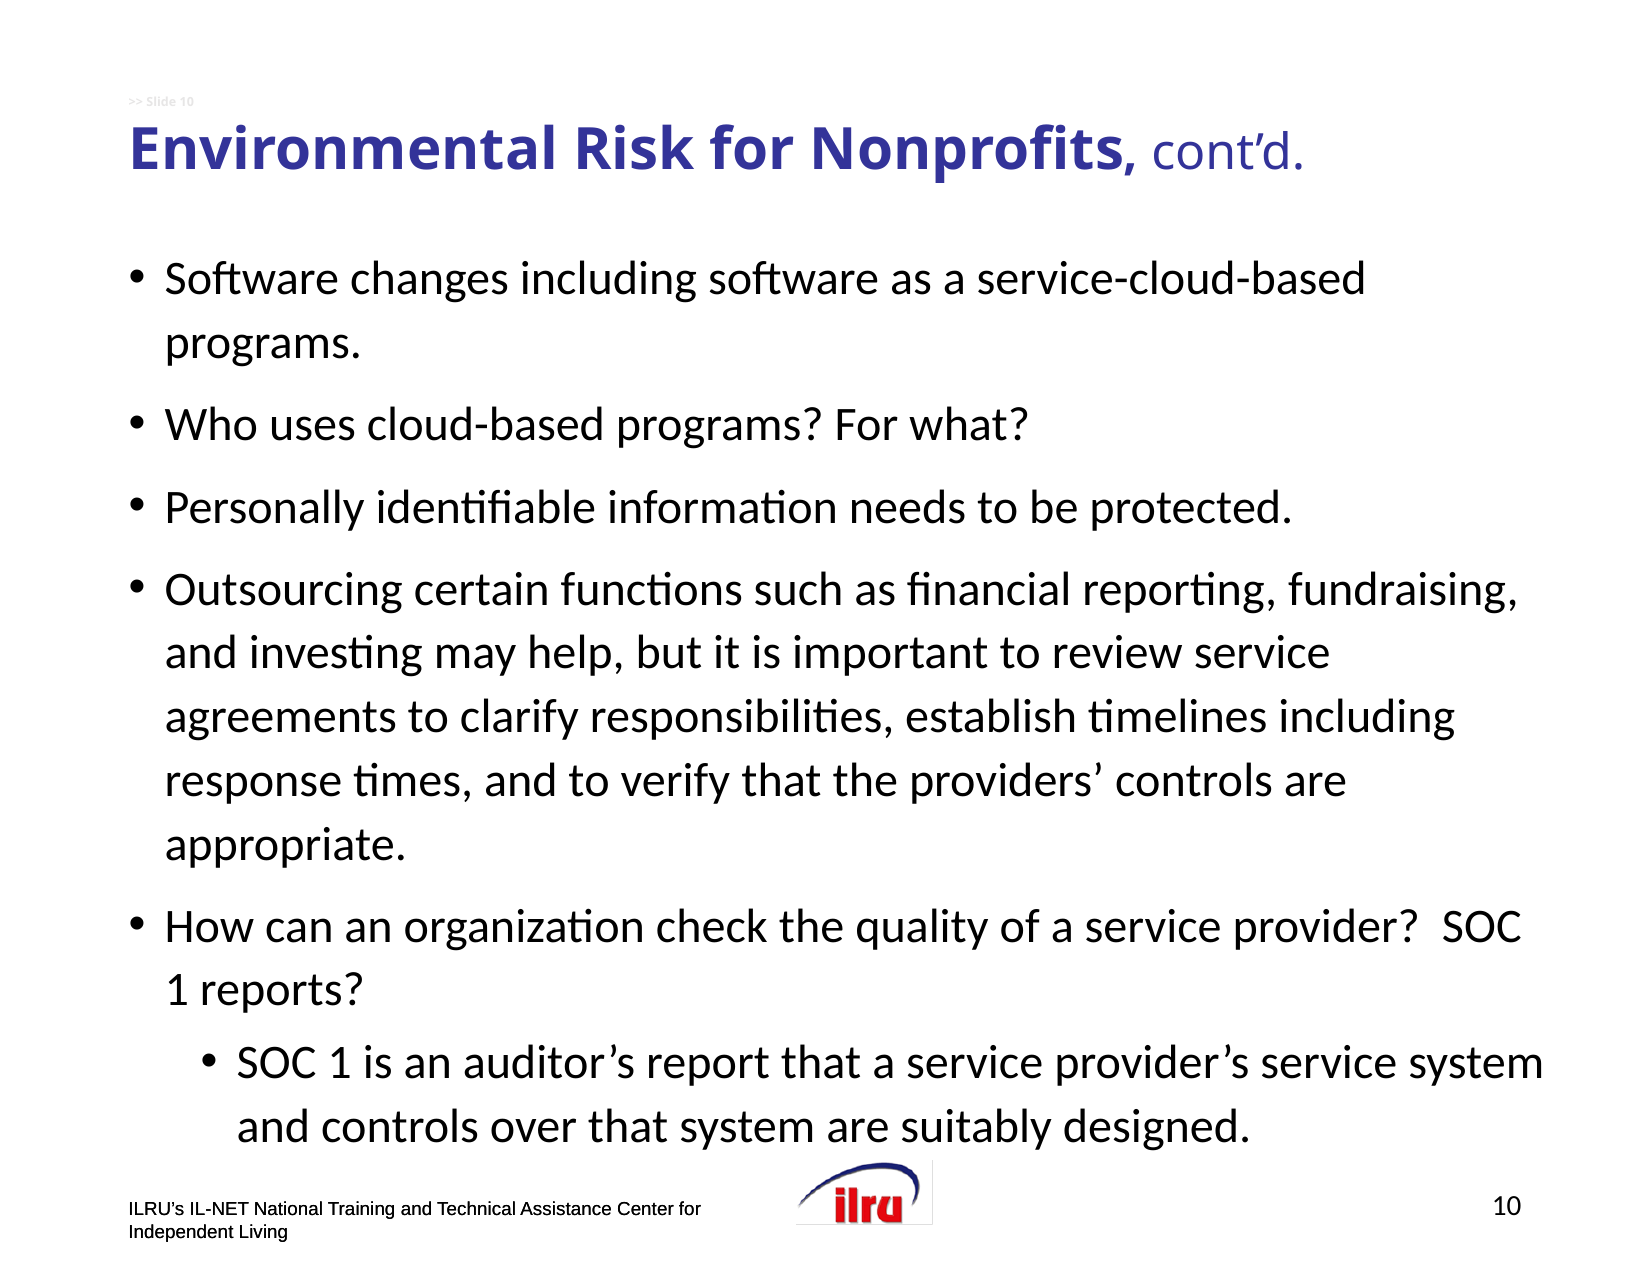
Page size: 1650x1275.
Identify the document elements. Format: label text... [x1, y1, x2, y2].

title >> Slide 10 Environmental Risk for Nonprofits, cont’d. [113, 62, 1588, 213]
list Software changes including software as a service-cloud-based programs. Who uses cloud-based programs? For what? Personally identifiable information needs to be protected. Outsourcing certain functions such as financial reporting, fundraising, and investing may help, but it is important to review service agreements to clarify responsibilities, establish timelines including response times, and to verify that the providers’ controls are appropriate. How can an organization check the quality of a service provider? SOC 1 reports? SOC 1 is an auditor’s report that a service provider’s service system and controls over that system are suitably designed. [113, 233, 1563, 1166]
picture [795, 1166, 933, 1225]
slide_number 10 [1165, 1169, 1537, 1238]
